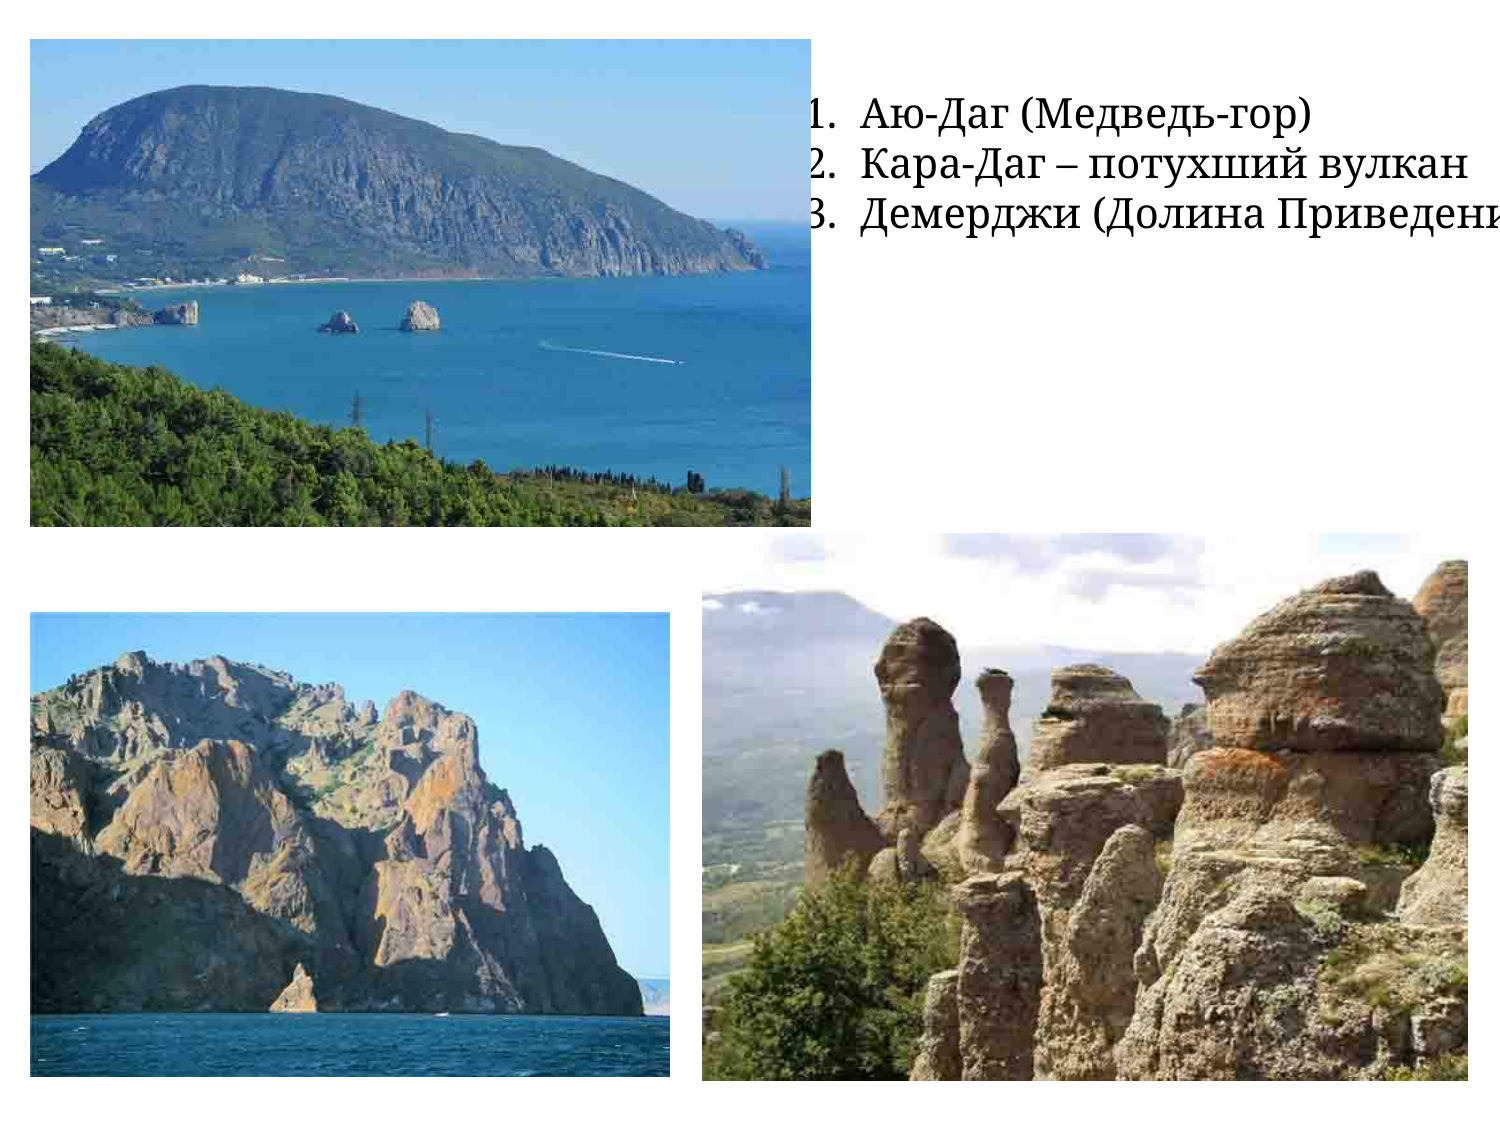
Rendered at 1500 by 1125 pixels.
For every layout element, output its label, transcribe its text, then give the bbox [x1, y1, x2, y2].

text_box Аю-Даг (Медведь-гор) Кара-Даг – потухший вулкан Демерджи (Долина Приведений) [816, 79, 1500, 244]
picture [29, 612, 670, 1077]
picture [30, 39, 811, 528]
picture [702, 532, 1469, 1081]
